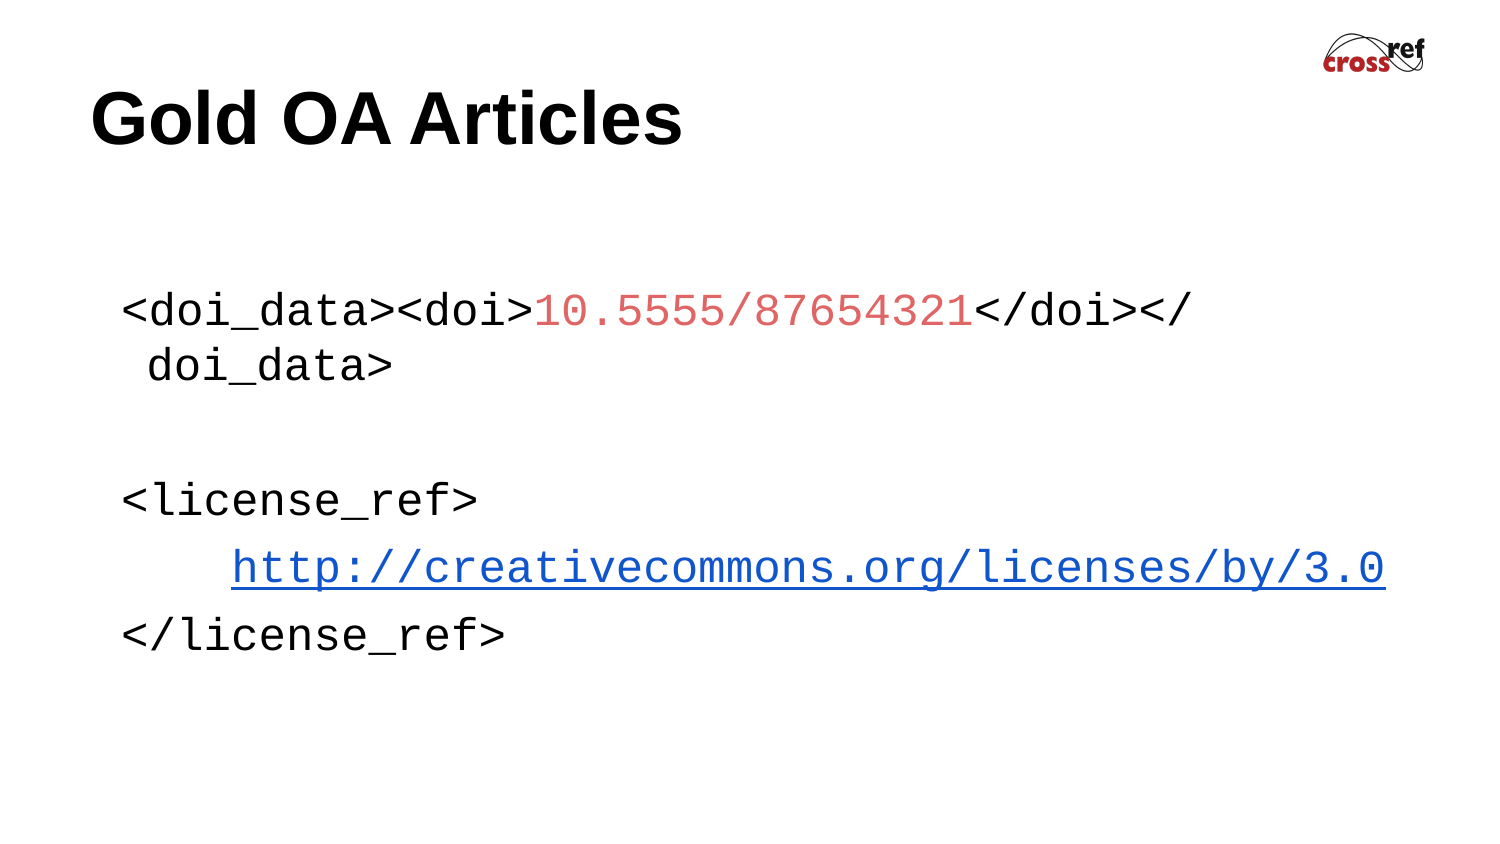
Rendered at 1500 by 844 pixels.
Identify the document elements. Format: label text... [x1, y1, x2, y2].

title Gold OA Articles [75, 33, 1425, 175]
list <doi_data><doi>10.5555/87654321</doi></doi_data> <license_ref> http://creativecommons.org/licenses/by/3.0 </license_ref> [75, 196, 1425, 808]
